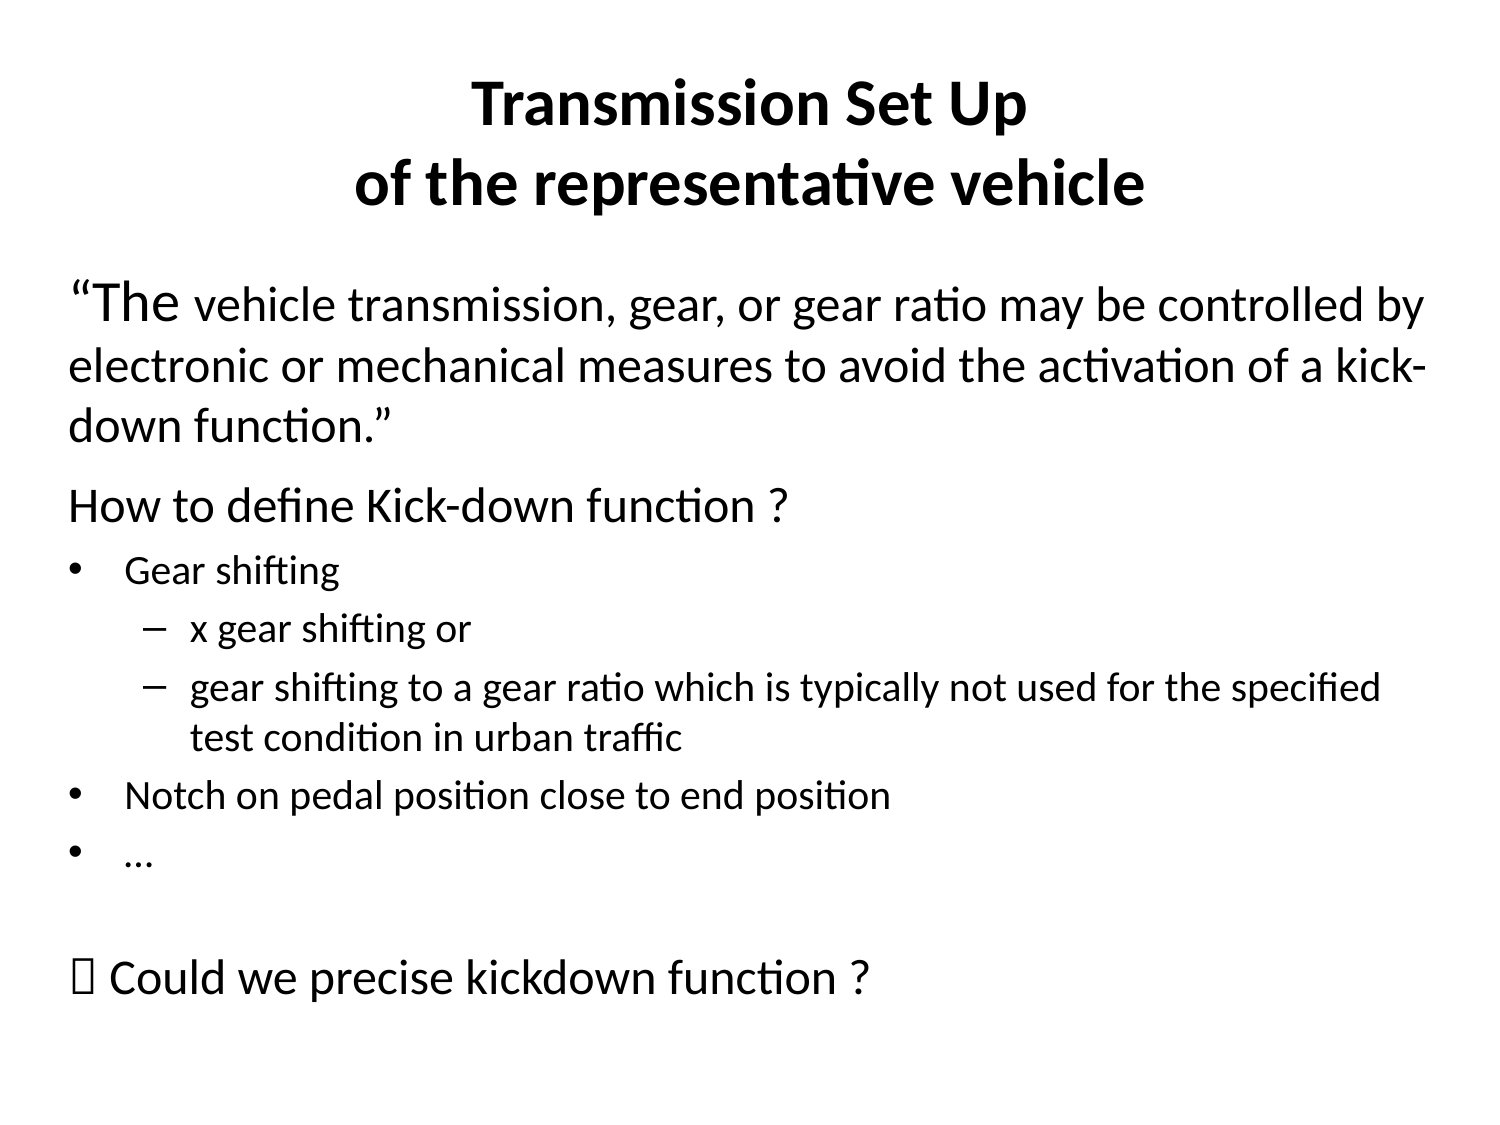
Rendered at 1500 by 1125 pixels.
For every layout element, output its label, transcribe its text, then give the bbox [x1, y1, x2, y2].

title Transmission Set Up of the representative vehicle [75, 45, 1425, 233]
list “The vehicle transmission, gear, or gear ratio may be controlled by electronic or mechanical measures to avoid the activation of a kick-down function.” How to define Kick-down function ? Gear shifting x gear shifting or gear shifting to a gear ratio which is typically not used for the specified test condition in urban traffic Notch on pedal position close to end position …  Could we precise kickdown function ? [53, 255, 1447, 1059]
